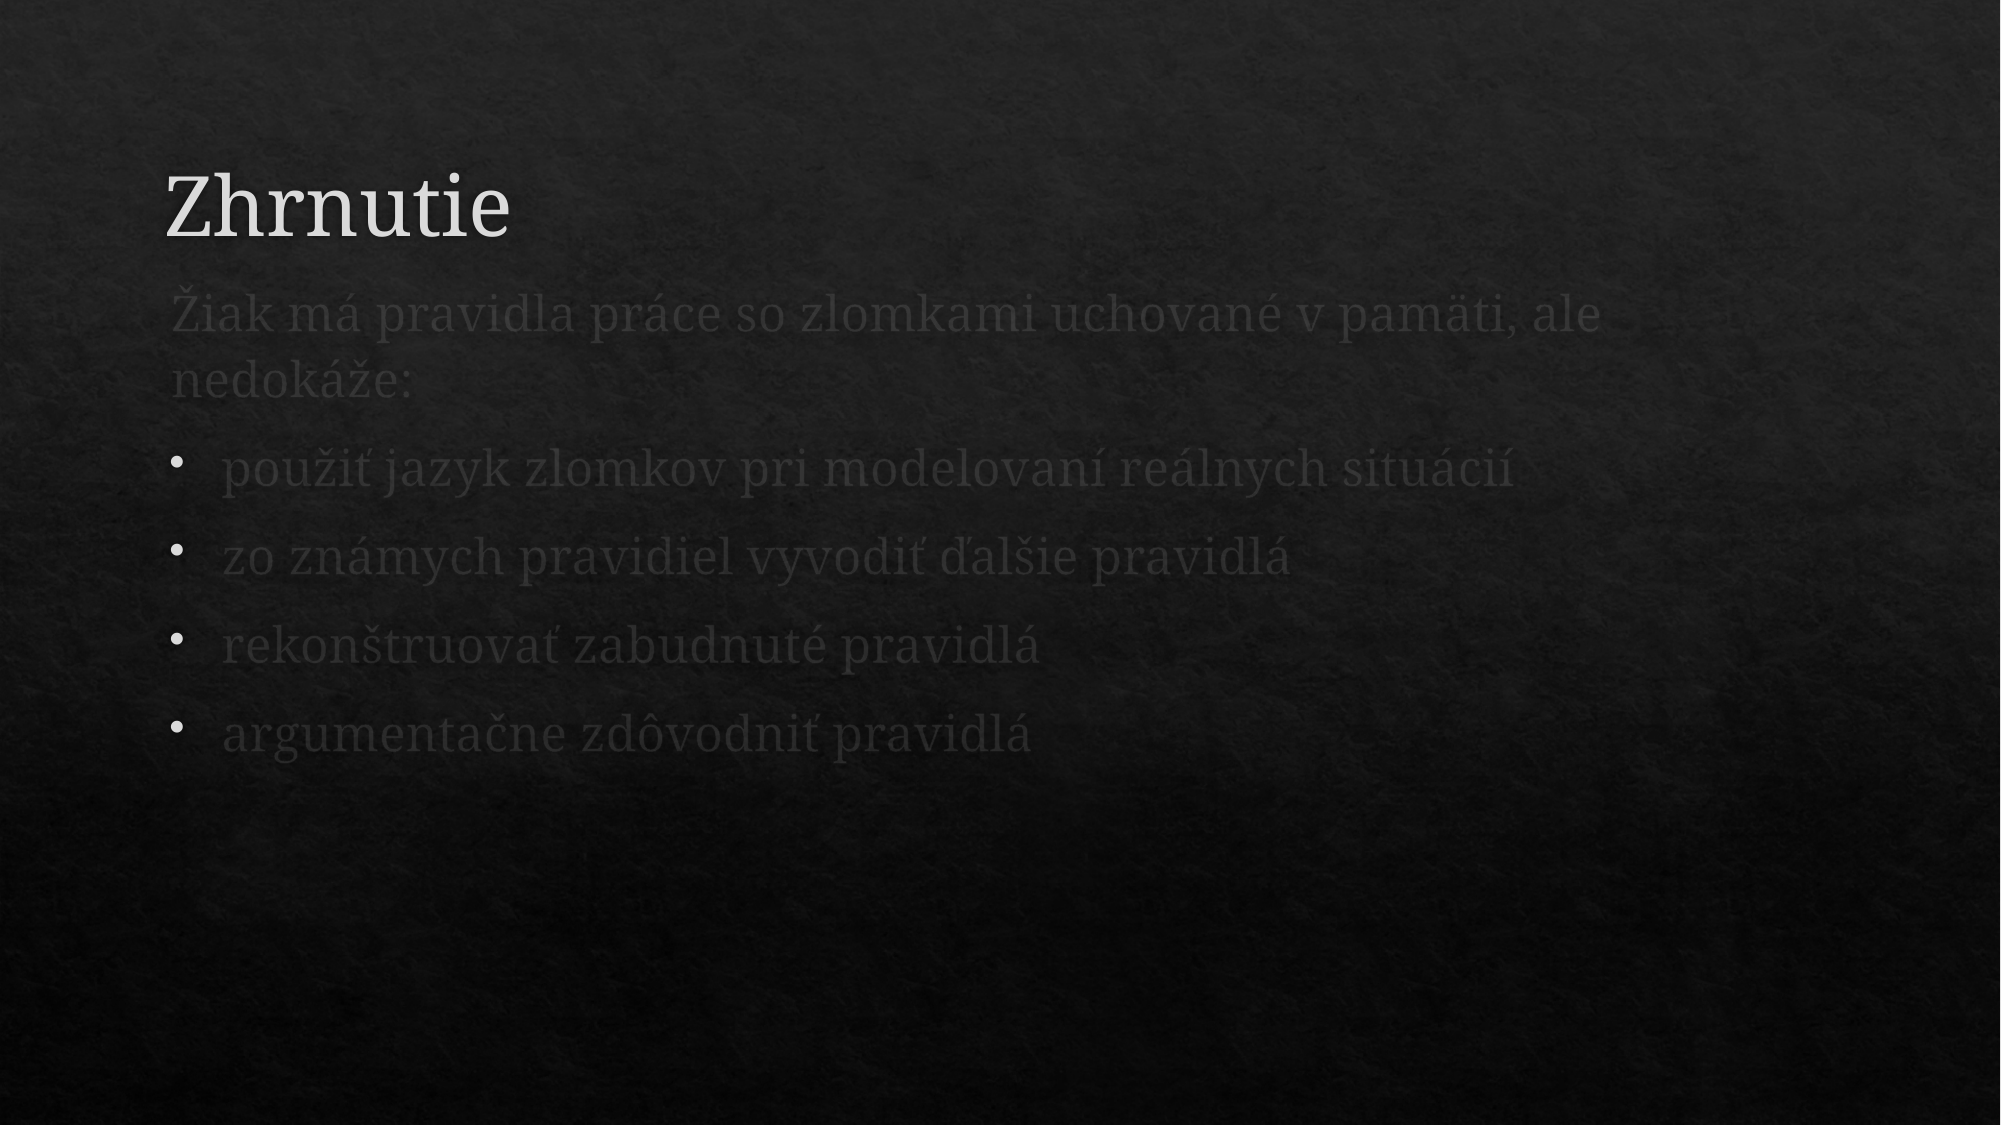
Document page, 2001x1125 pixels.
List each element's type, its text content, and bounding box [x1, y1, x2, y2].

list Žiak má pravidla práce so zlomkami uchované v pamäti, ale nedokáže: použiť jazyk zlomkov pri modelovaní reálnych situácií zo známych pravidiel vyvodiť ďalšie pravidlá rekonštruovať zabudnuté pravidlá argumentačne zdôvodniť pravidlá [149, 268, 1849, 950]
title Zhrnutie [149, 99, 1849, 264]
